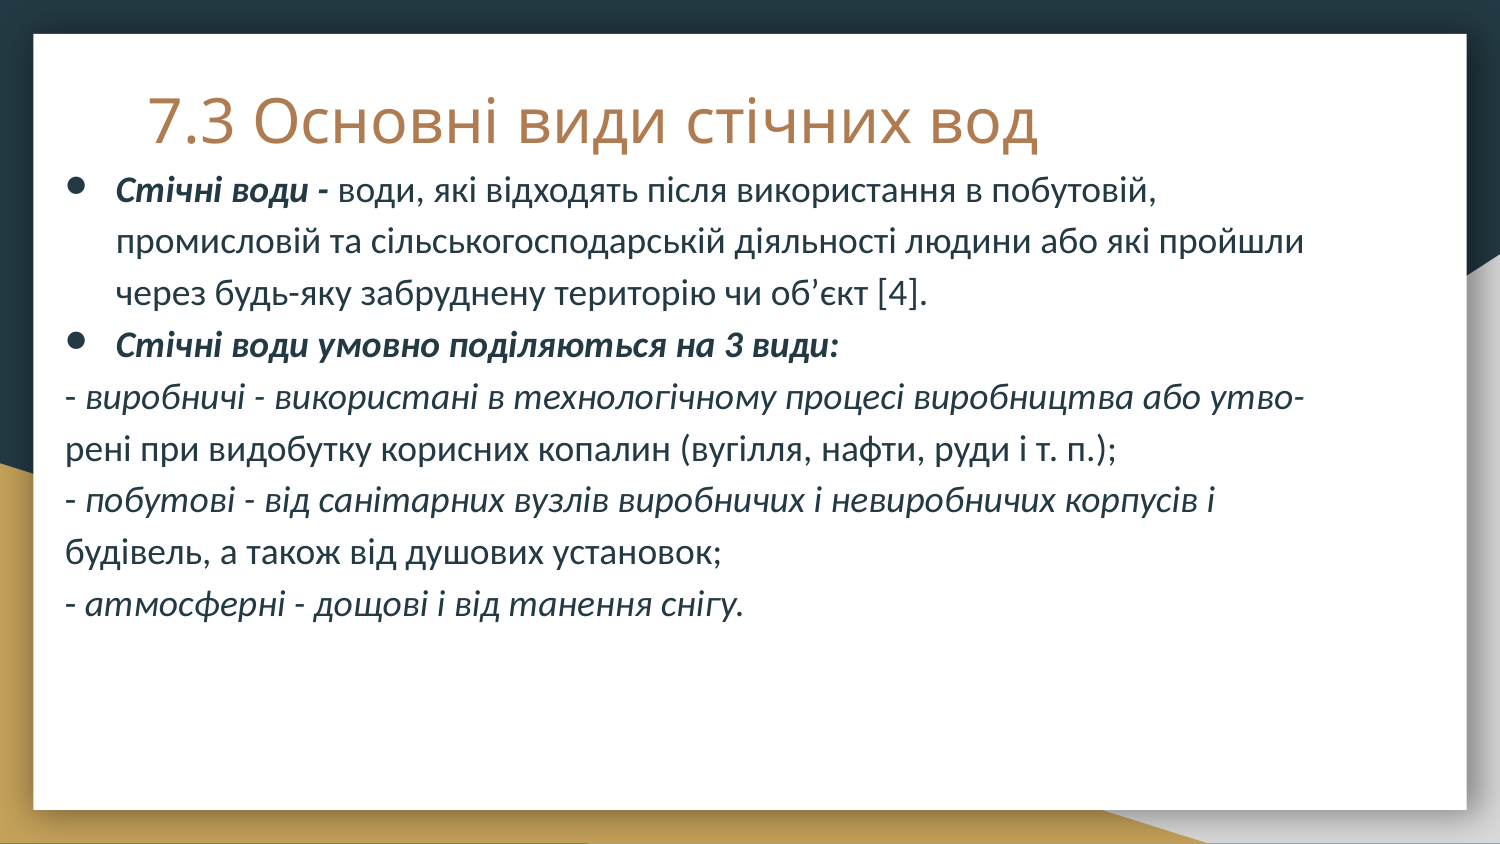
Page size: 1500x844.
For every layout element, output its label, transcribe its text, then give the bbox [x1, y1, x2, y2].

list Стічні води - води, які відходять після використання в побутовій, промисловій та сільськогосподарській діяльності людини або які пройшли через будь-яку забруднену територію чи об’єкт [4]. Стічні води умовно поділяються на 3 види: - виробничі - використані в технологічному процесі виробництва або утво- рені при видобутку корисних копалин (вугілля, нафти, руди і т. п.); - побутові - від санітарних вузлів виробничих і невиробничих корпусів і будівель, а також від душових установок; - атмосферні - дощові і від танення снігу. [25, 143, 1344, 711]
title 7.3 Основні види стічних вод [132, 66, 1364, 175]
